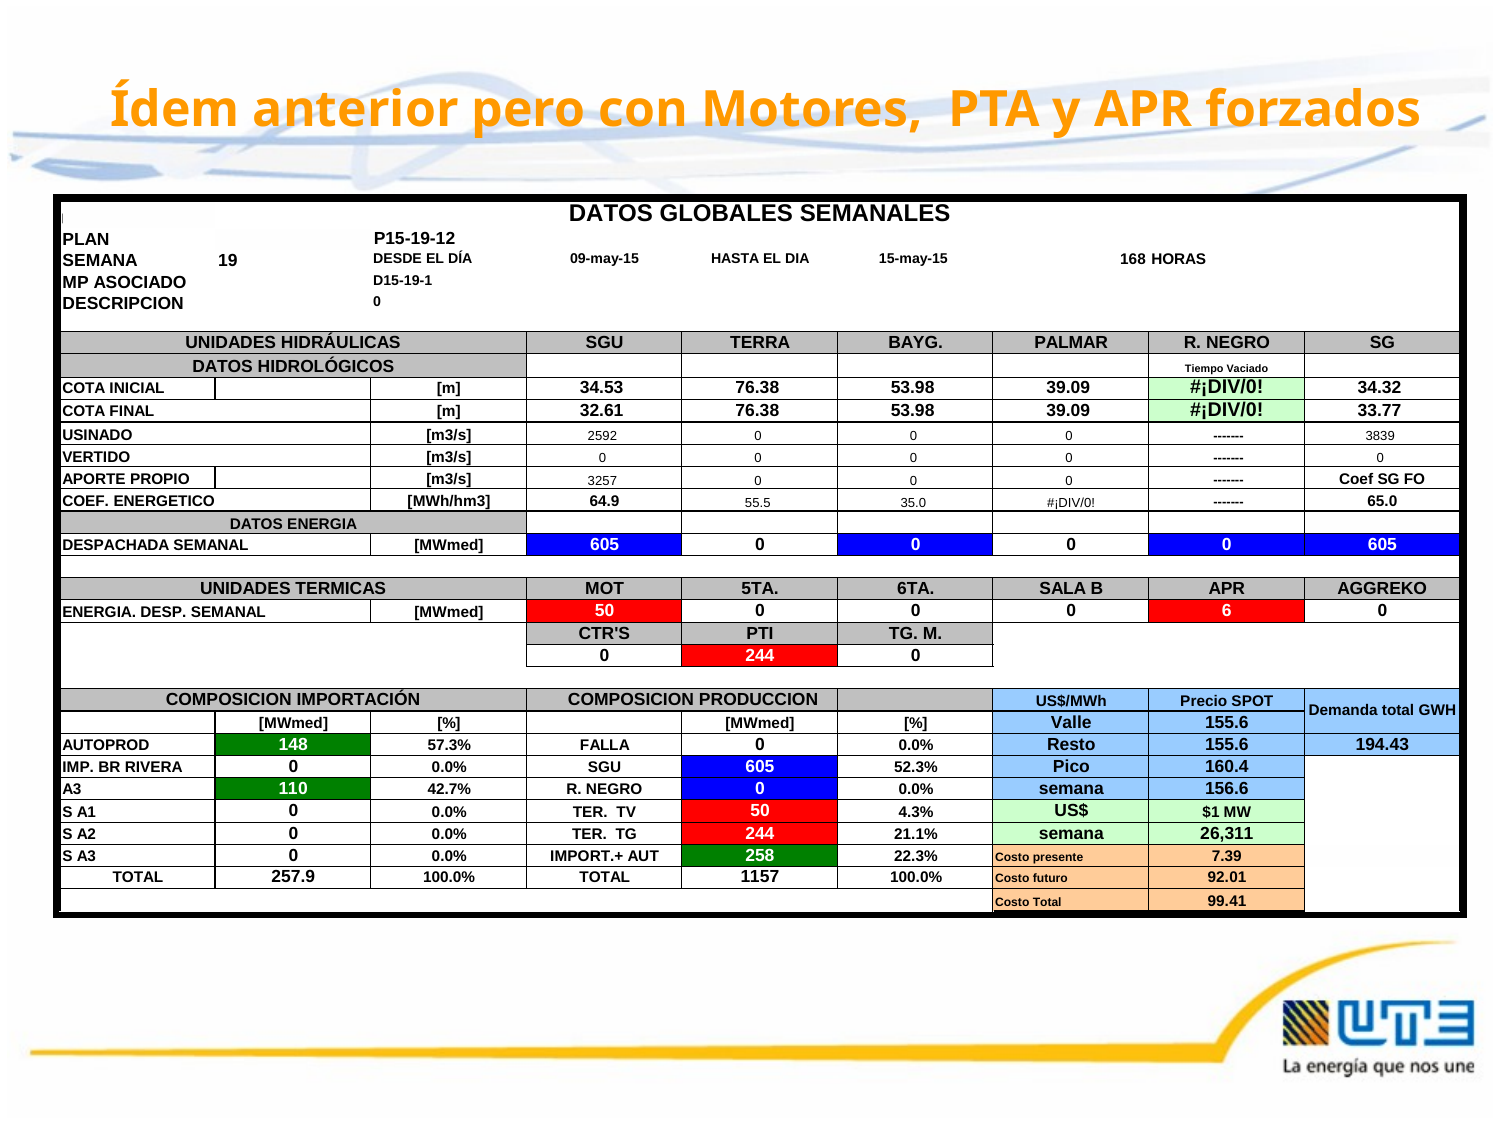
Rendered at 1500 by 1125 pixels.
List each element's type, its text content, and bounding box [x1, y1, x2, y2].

picture [7, 6, 1493, 1118]
title Ídem anterior pero con Motores, PTA y APR forzados [34, 49, 1498, 163]
